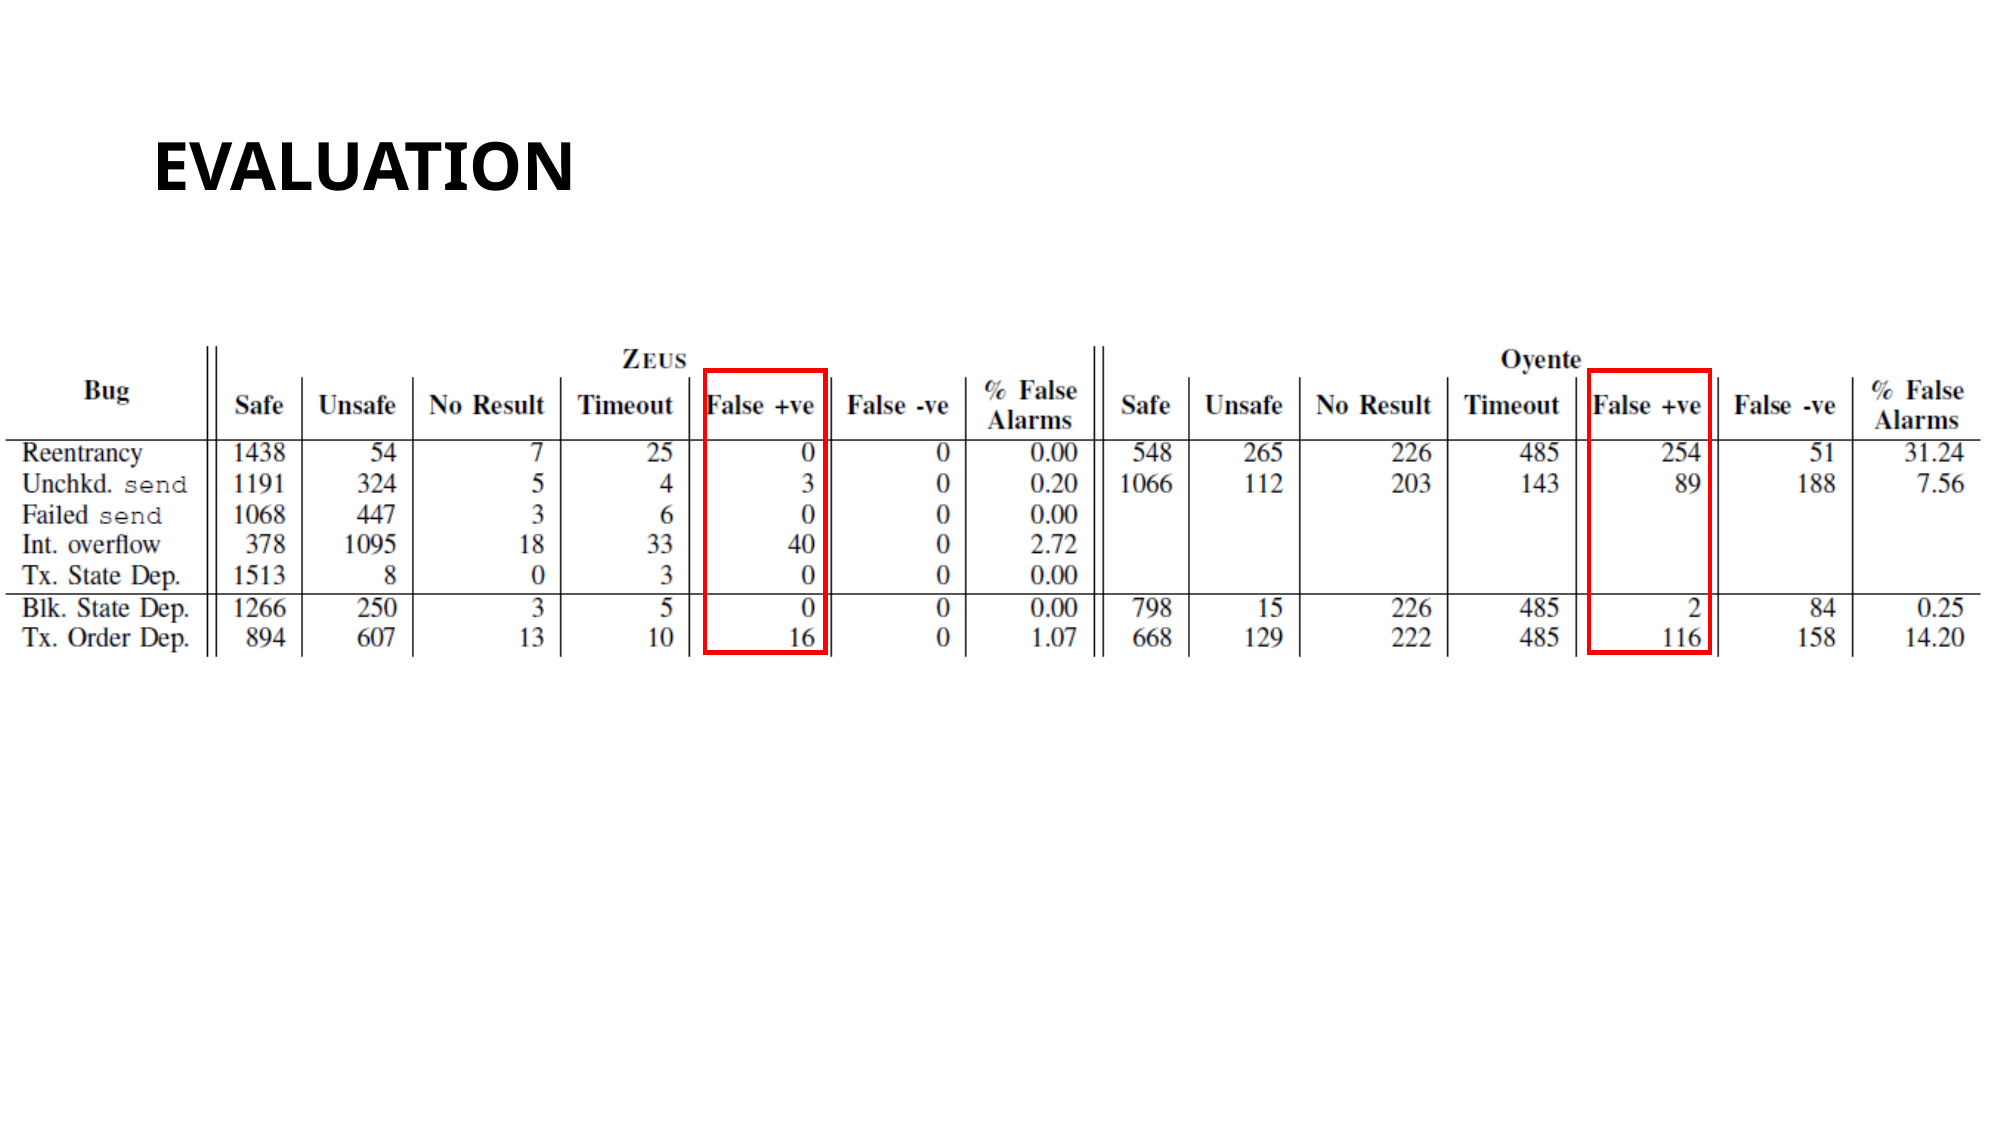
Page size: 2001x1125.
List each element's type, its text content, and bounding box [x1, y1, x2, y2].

title EVALUATION [137, 59, 1863, 278]
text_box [0, 333, 2000, 666]
